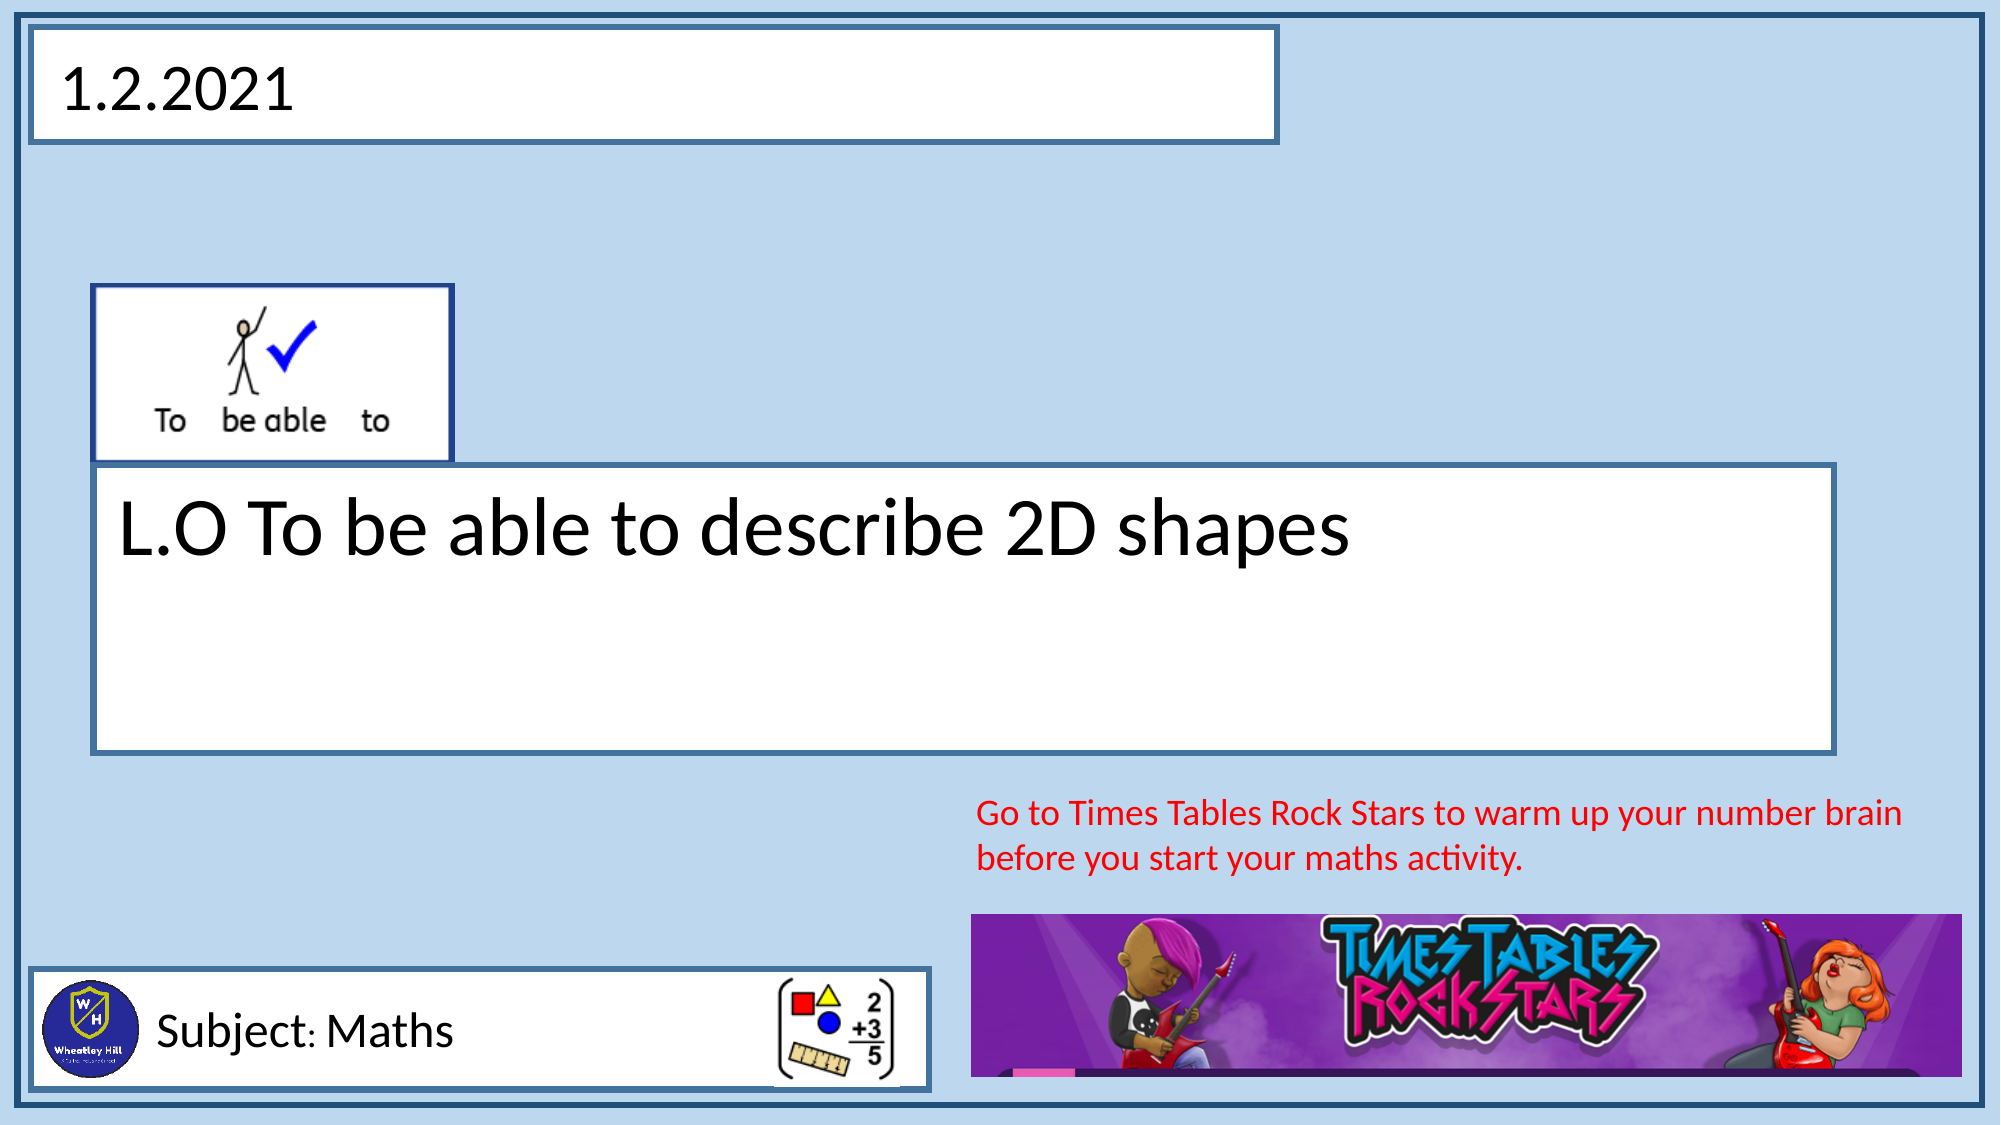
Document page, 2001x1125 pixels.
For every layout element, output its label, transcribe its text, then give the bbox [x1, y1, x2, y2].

text_box [30, 968, 930, 1091]
text_box Subject: Maths [142, 989, 774, 1065]
picture [90, 283, 455, 465]
text_box [92, 464, 1835, 754]
text_box L.O To be able to describe 2D shapes [104, 464, 1816, 580]
picture [971, 914, 1962, 1078]
picture [42, 980, 142, 1079]
text_box [16, 14, 1983, 1106]
picture [774, 974, 900, 1087]
text_box Go to Times Tables Rock Stars to warm up your number brain before you start your maths activity. [961, 780, 1962, 886]
text_box 1.2.2021 [44, 36, 1264, 132]
text_box [30, 26, 1278, 143]
